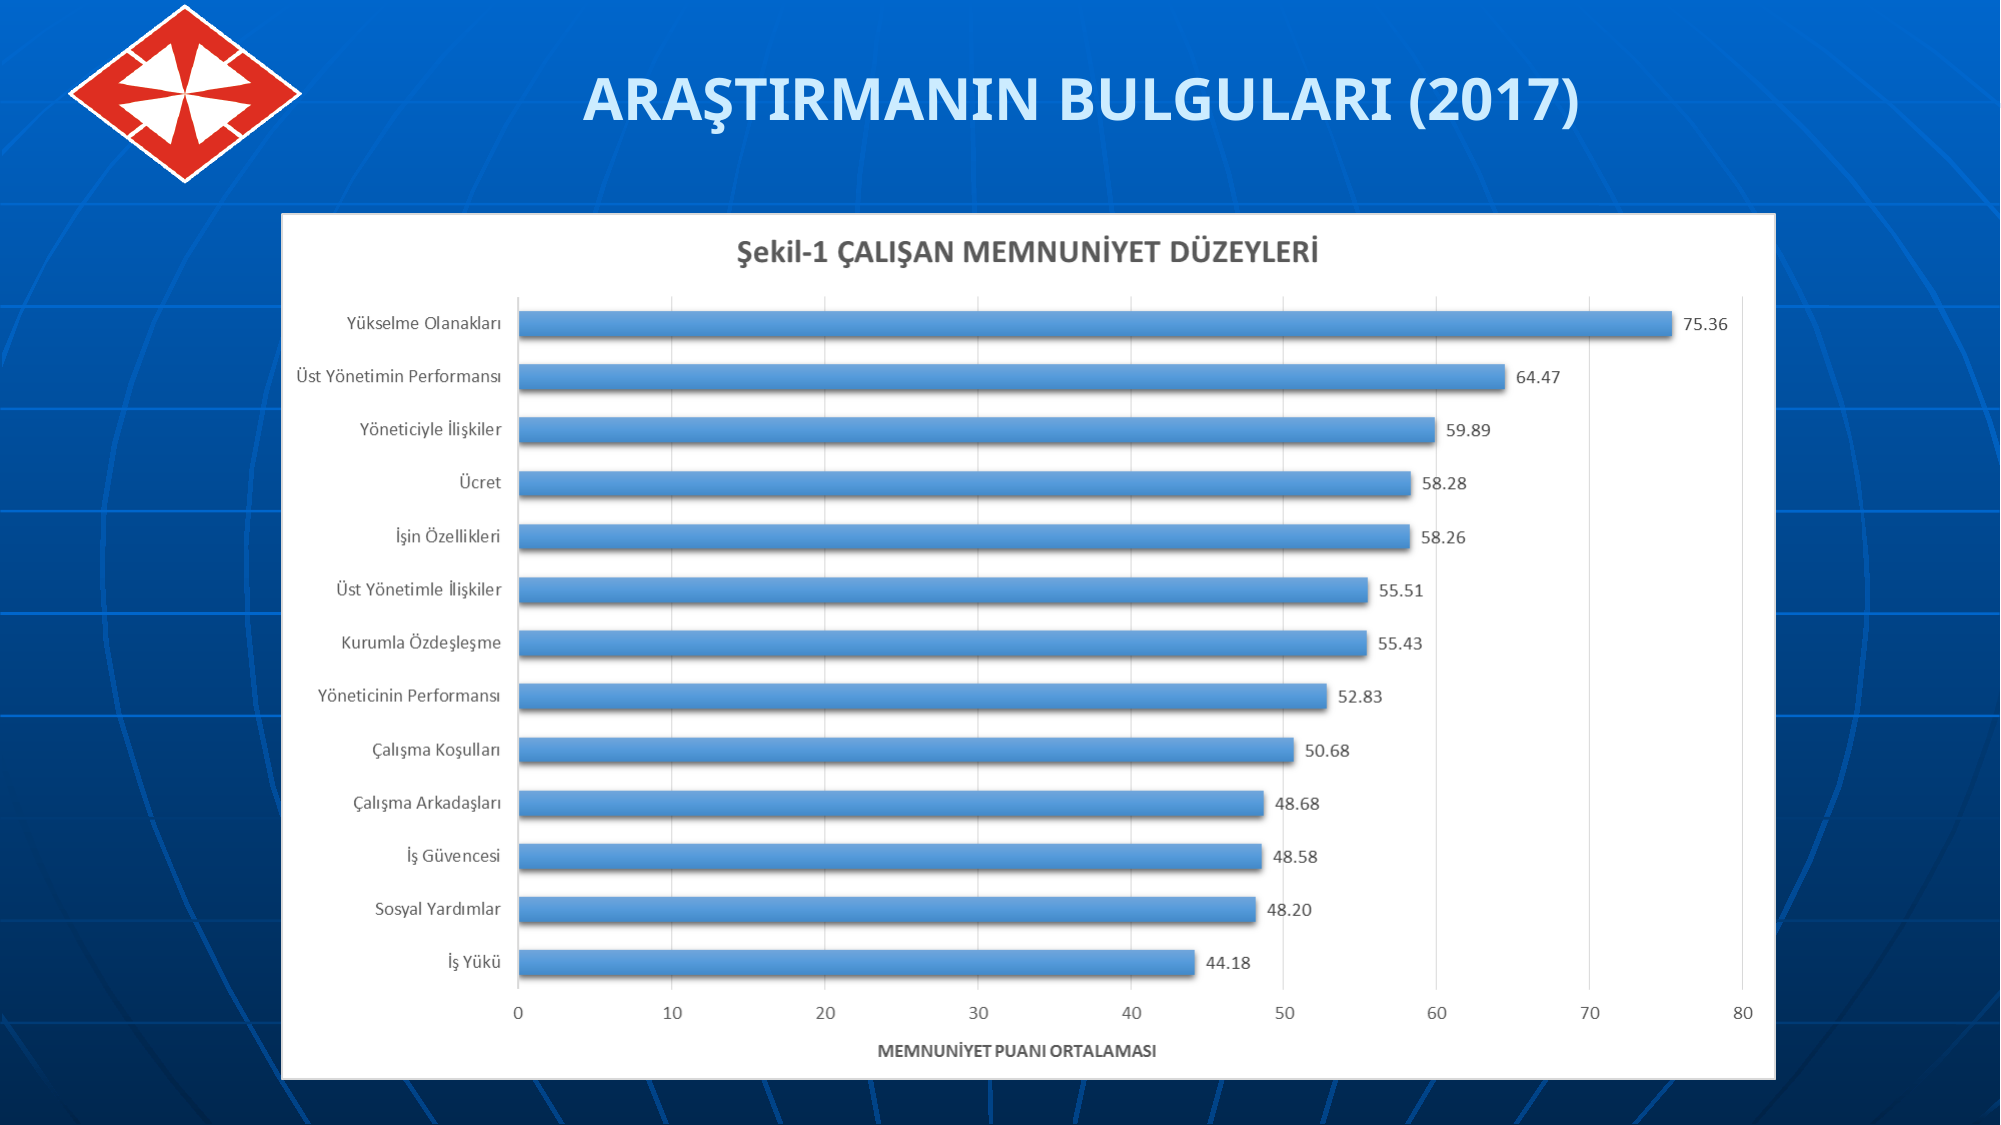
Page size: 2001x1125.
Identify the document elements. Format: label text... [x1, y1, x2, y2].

picture [281, 213, 1776, 1080]
picture [67, 2, 304, 185]
text_box ARAŞTIRMANIN BULGULARI (2017) [550, 54, 1614, 185]
